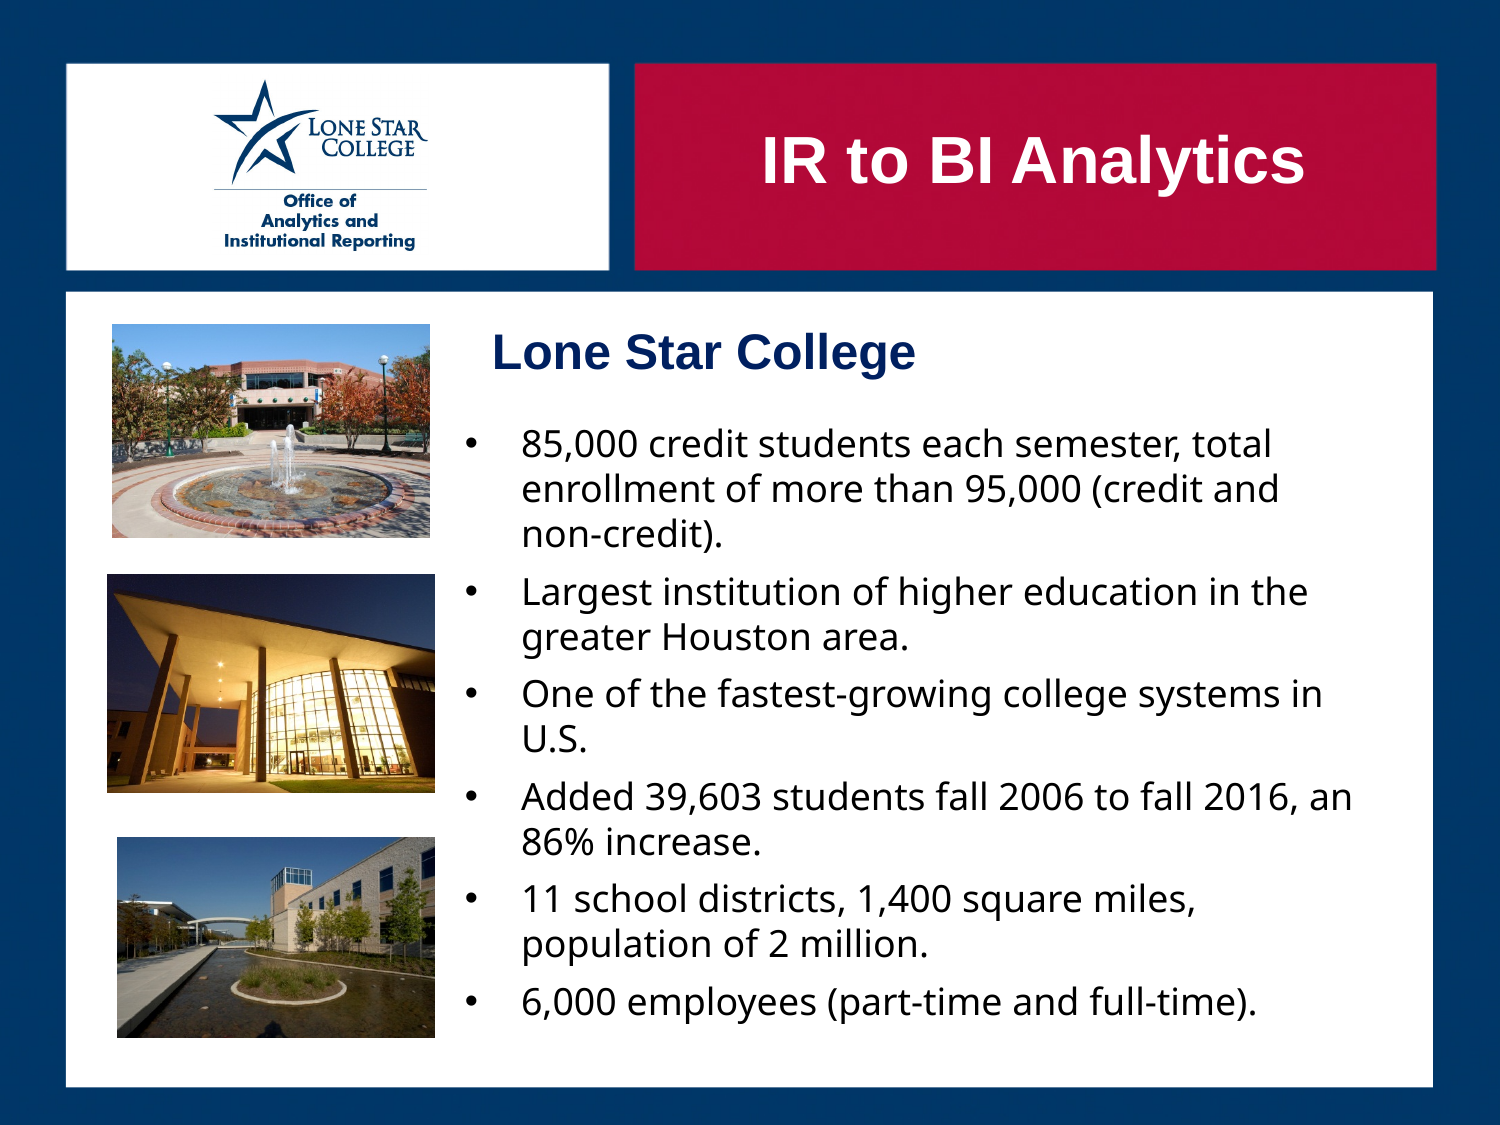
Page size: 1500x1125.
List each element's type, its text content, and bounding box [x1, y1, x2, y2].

picture [112, 324, 431, 538]
picture [107, 574, 436, 793]
picture [0, 0, 1500, 1125]
text_box Lone Star College [477, 312, 932, 388]
text_box IR to BI Analytics [641, 50, 1429, 264]
list 85,000 credit students each semester, total enrollment of more than 95,000 (credit and non-credit). Largest institution of higher education in the greater Houston area. One of the fastest-growing college systems in U.S. Added 39,603 students fall 2006 to fall 2016, an 86% increase. 11 school districts, 1,400 square miles, population of 2 million. 6,000 employees (part-time and full-time). [450, 412, 1375, 1125]
picture [117, 837, 435, 1038]
